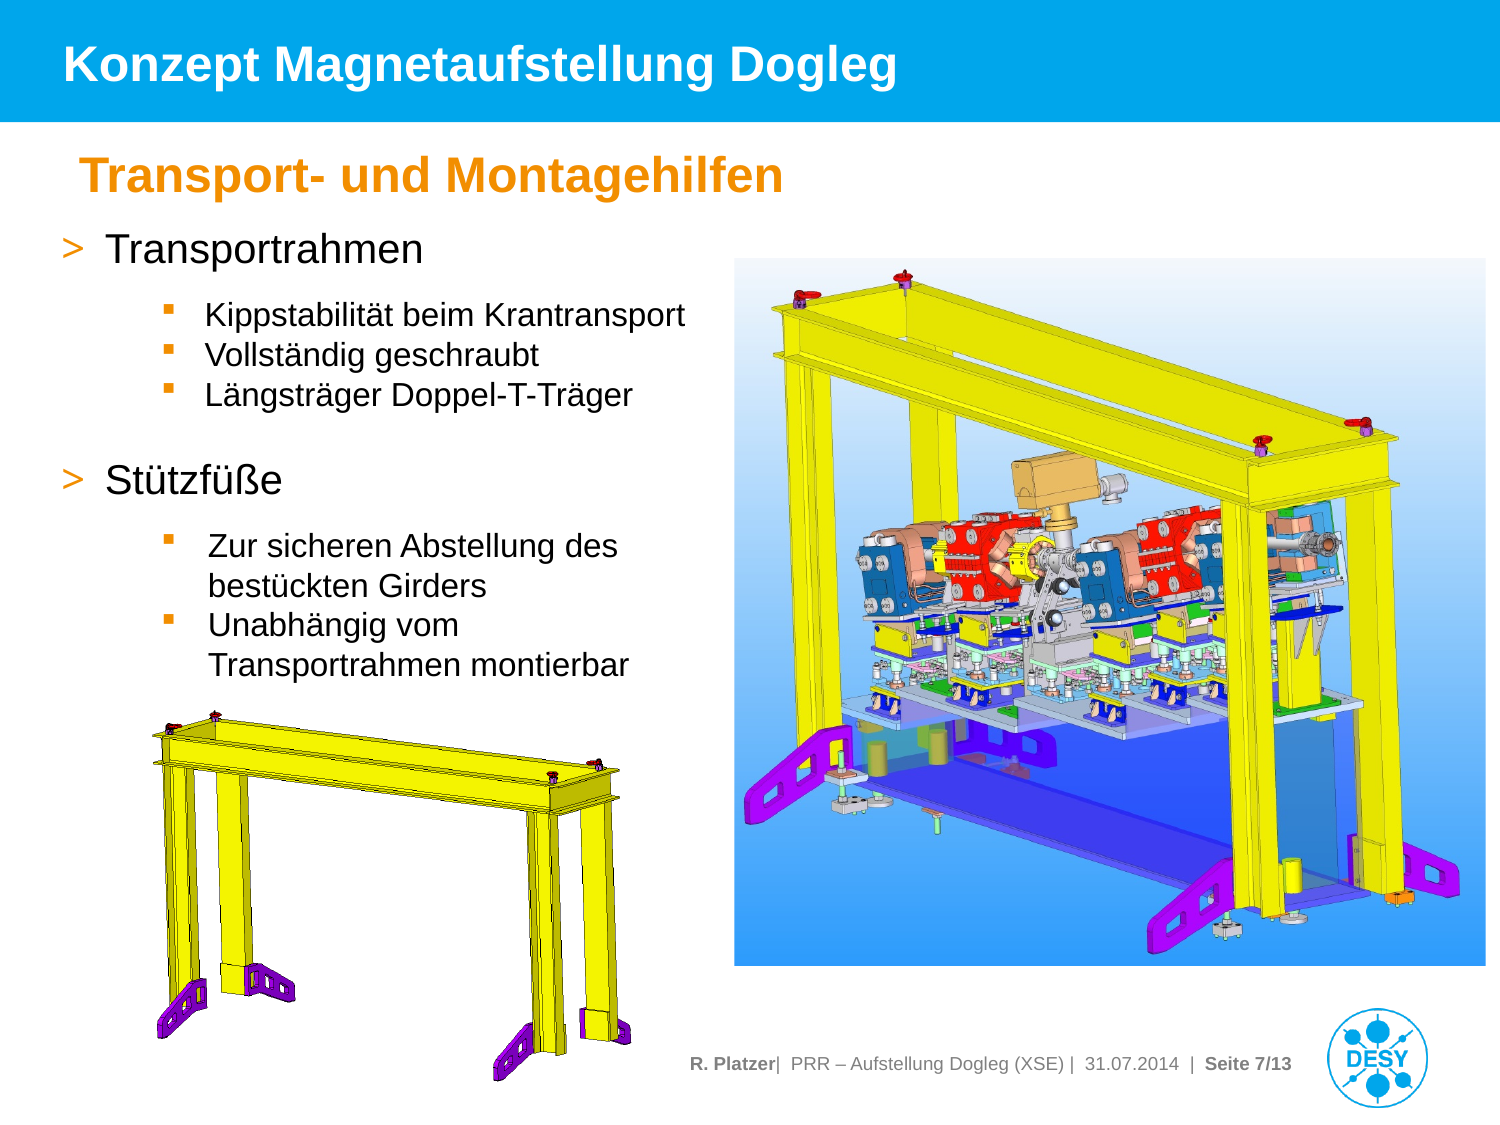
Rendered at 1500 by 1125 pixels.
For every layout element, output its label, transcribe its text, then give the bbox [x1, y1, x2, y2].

picture [734, 257, 1486, 966]
picture [1391, 1071, 1428, 1108]
picture [1327, 1008, 1368, 1049]
picture [1387, 1008, 1428, 1046]
text_box Transportrahmen Kippstabilität beim Krantransport Vollständig geschraubt Längsträger Doppel-T-Träger Stützfüße Zur sicheren Abstellung des bestückten Girders Unabhängig vom Transportrahmen montierbar [46, 214, 714, 1037]
picture [138, 698, 644, 1088]
title Konzept Magnetaufstellung Dogleg [47, 16, 1446, 107]
text_box Transport- und Montagehilfen [63, 135, 1462, 215]
picture [1327, 1068, 1365, 1108]
picture [1330, 1011, 1426, 1106]
